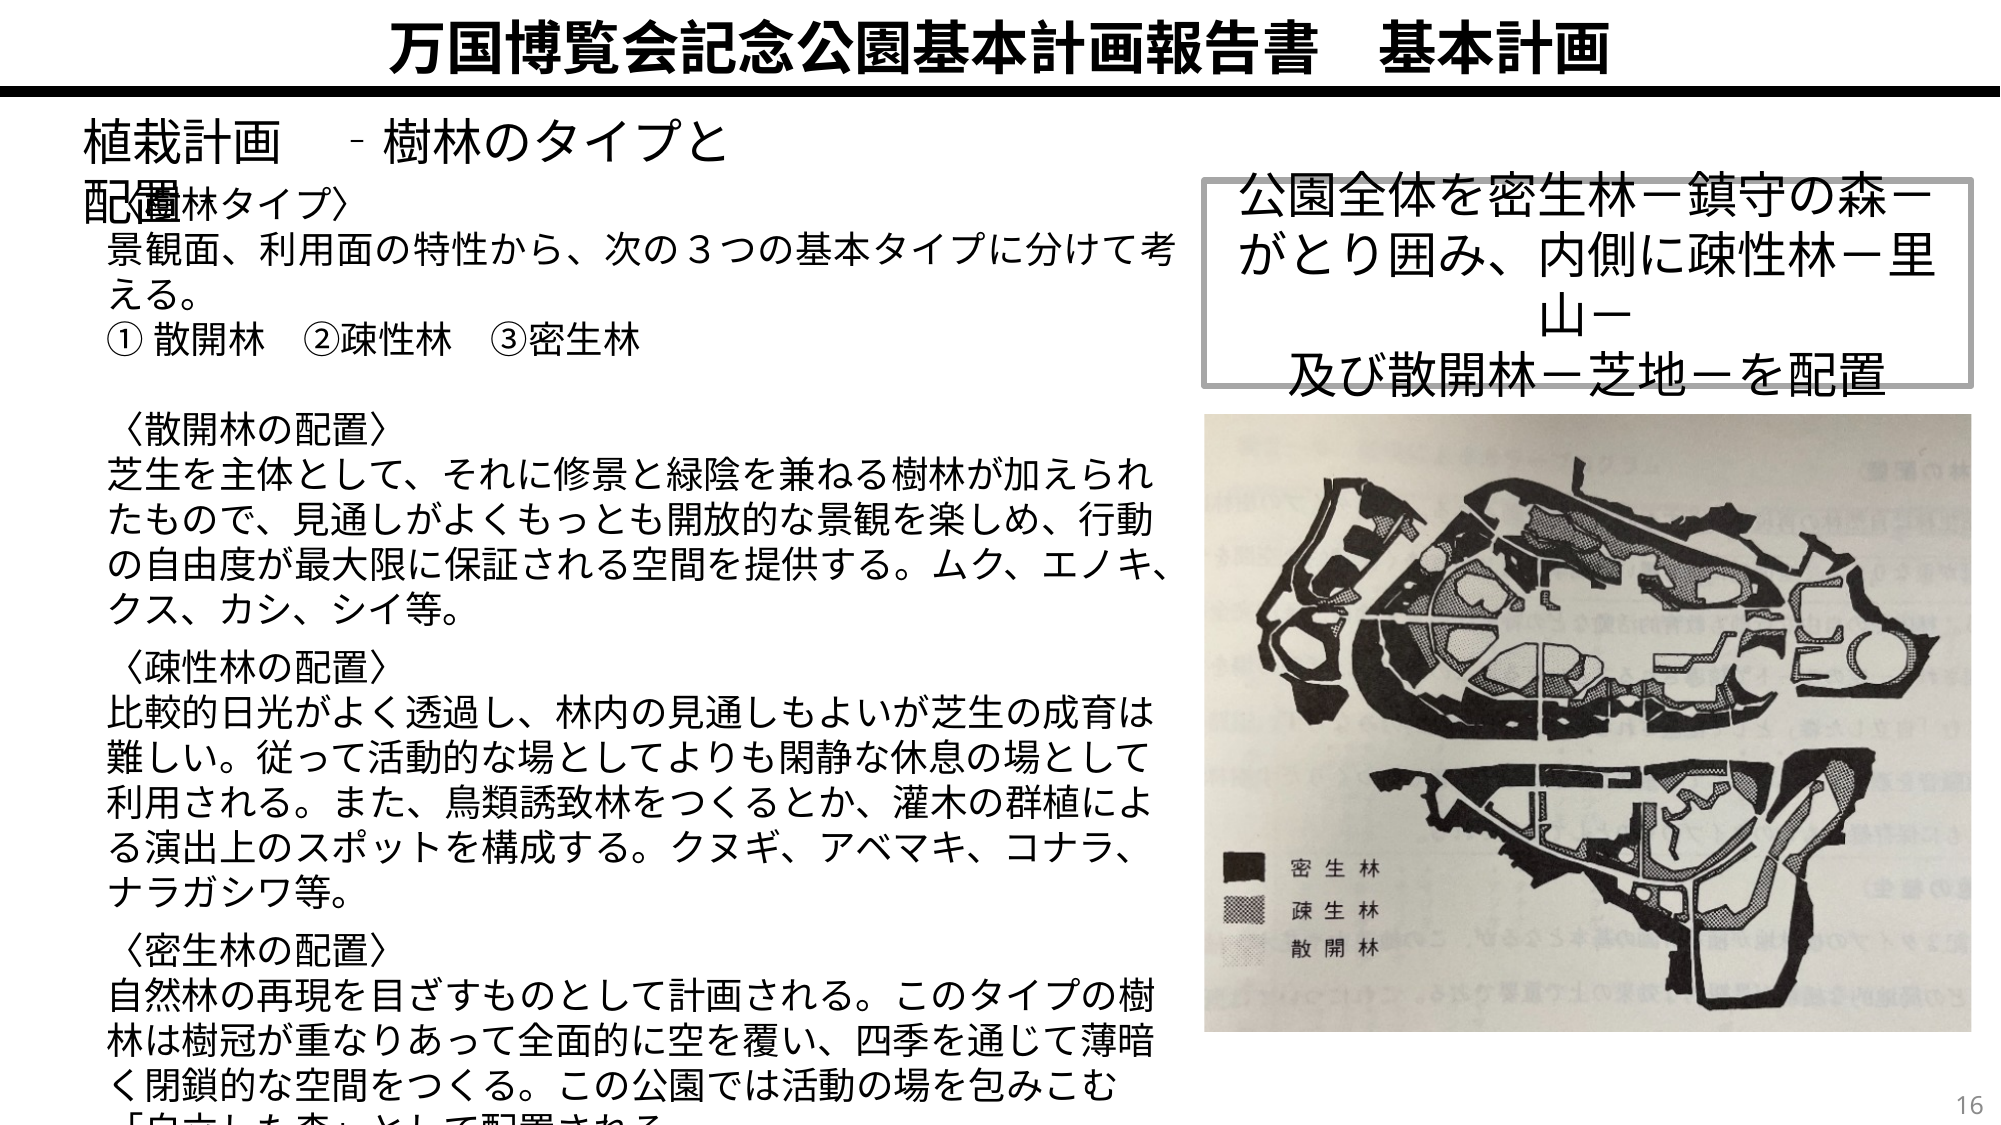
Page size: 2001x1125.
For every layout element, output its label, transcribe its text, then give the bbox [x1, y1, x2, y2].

text_box 万国博覧会記念公園基本計画報告書 基本計画 [0, 0, 2000, 86]
text_box 植栽計画 ‐樹林のタイプと配置‐ [68, 103, 767, 189]
slide_number 15 [1875, 1076, 1999, 1125]
picture [1204, 414, 1972, 1032]
text_box 〈樹林タイプ〉 景観面、利用面の特性から、次の３つの基本タイプに分けて考える。 ①散開林 ②疎性林 ③密生林 〈散開林の配置〉 芝生を主体として、それに修景と緑陰を兼ねる樹林が加えられたもので、見通しがよくもっとも開放的な景観を楽しめ、行動の自由度が最大限に保証される空間を提供する。ムク、エノキ、クス、カシ、シイ等。 〈疎性林の配置〉 比較的日光がよく透過し、林内の見通しもよいが芝生の成育は難しい。従って活動的な場としてよりも閑静な休息の場として利用される。また、鳥類誘致林をつくるとか、灌木の群植による演出上のスポットを構成する。クヌギ、アベマキ、コナラ、ナラガシワ等。 〈密生林の配置〉 自然林の再現を目ざすものとして計画される。このタイプの樹林は樹冠が重なりあって全面的に空を覆い、四季を通じて薄暗く閉鎖的な空間をつくる。この公園では活動の場を包みこむ「自立した森」として配置される。 シイ、カシ、クス、シロダモ、ツバキ等。 [92, 174, 1193, 1033]
text_box 公園全体を密生林－鎮守の森－がとり囲み、内側に疎性林－里山－ 及び散開林－芝地－を配置 [1204, 180, 1972, 386]
